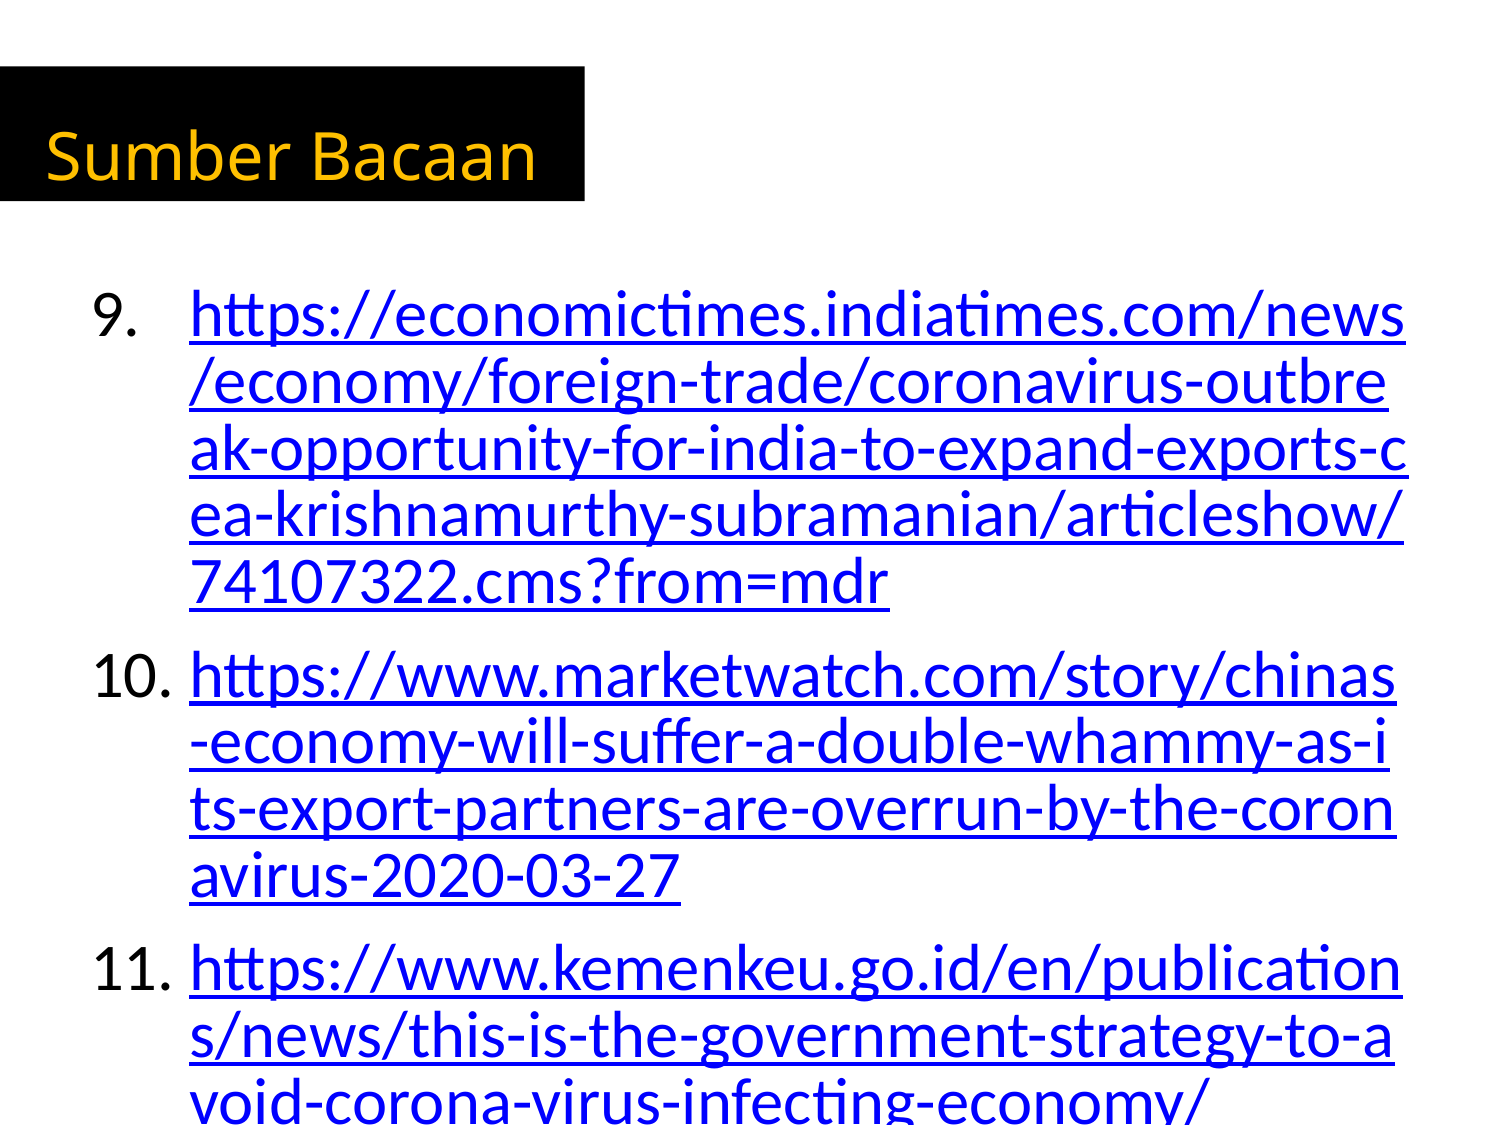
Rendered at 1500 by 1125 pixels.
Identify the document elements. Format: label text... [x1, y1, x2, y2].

text_box Sumber Bacaan [0, 66, 585, 202]
list https://economictimes.indiatimes.com/news/economy/foreign-trade/coronavirus-outbreak-opportunity-for-india-to-expand-exports-cea-krishnamurthy-subramanian/articleshow/74107322.cms?from=mdr https://www.marketwatch.com/story/chinas-economy-will-suffer-a-double-whammy-as-its-export-partners-are-overrun-by-the-coronavirus-2020-03-27 https://www.kemenkeu.go.id/en/publications/news/this-is-the-government-strategy-to-avoid-corona-virus-infecting-economy/ [75, 262, 1425, 1005]
